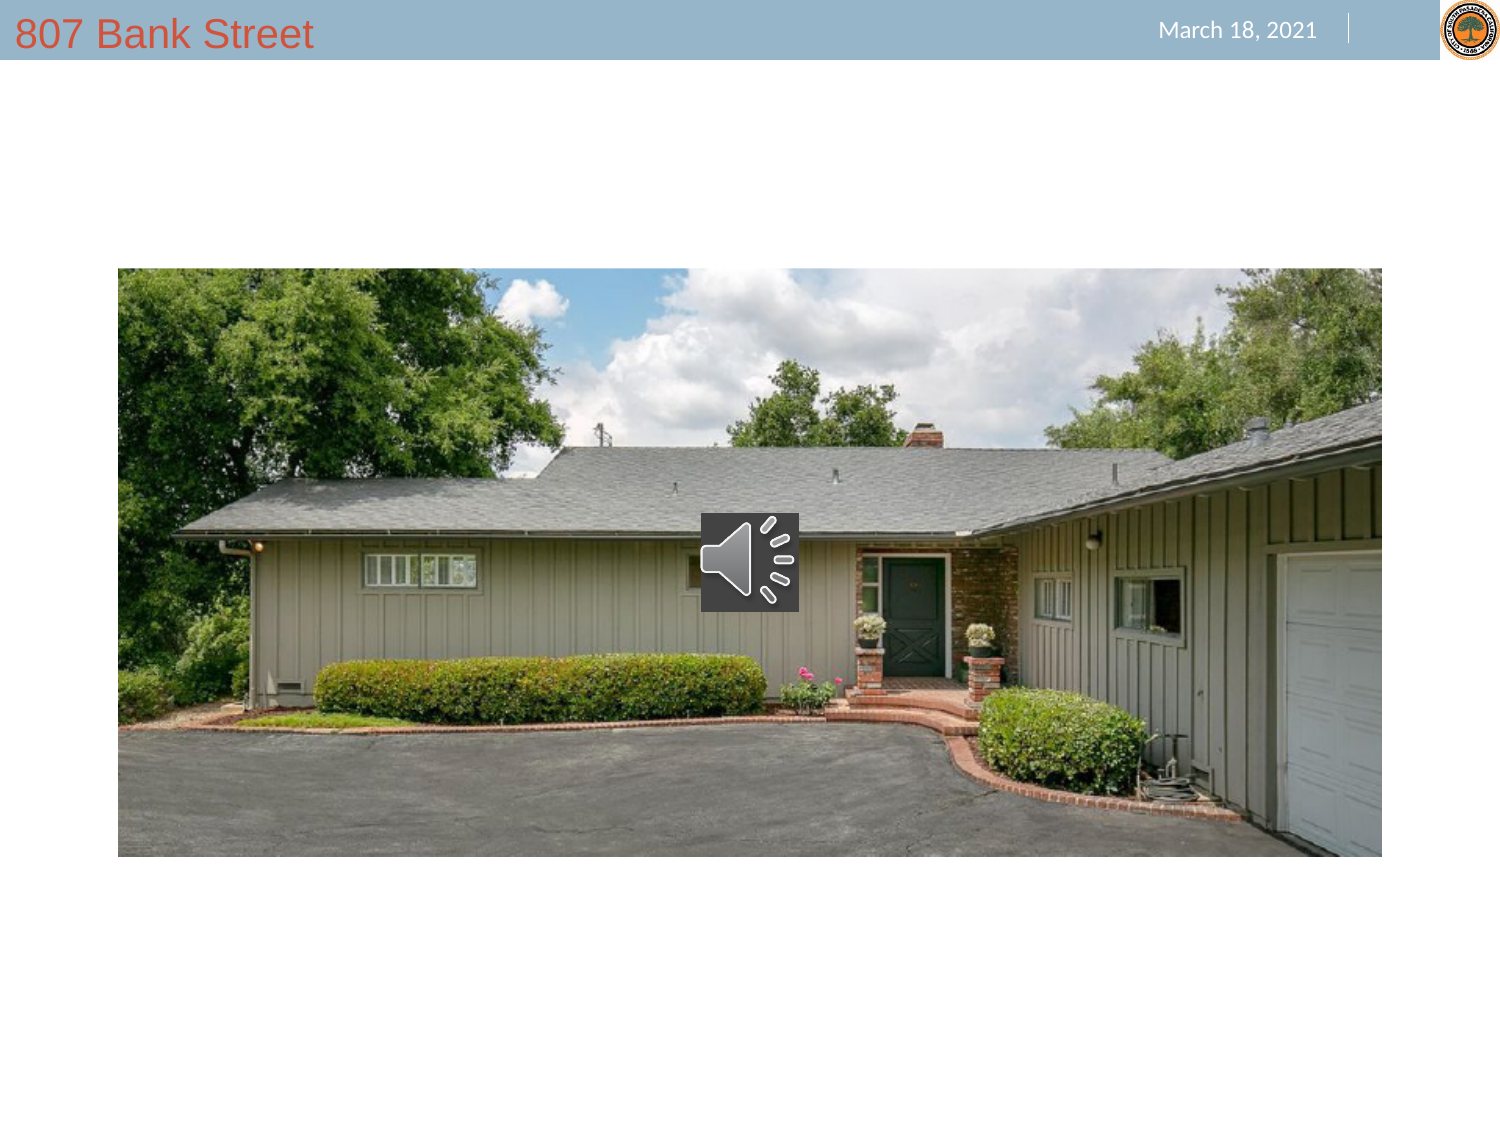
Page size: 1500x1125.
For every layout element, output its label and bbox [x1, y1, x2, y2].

picture [1440, 0, 1500, 60]
picture [118, 267, 1382, 858]
